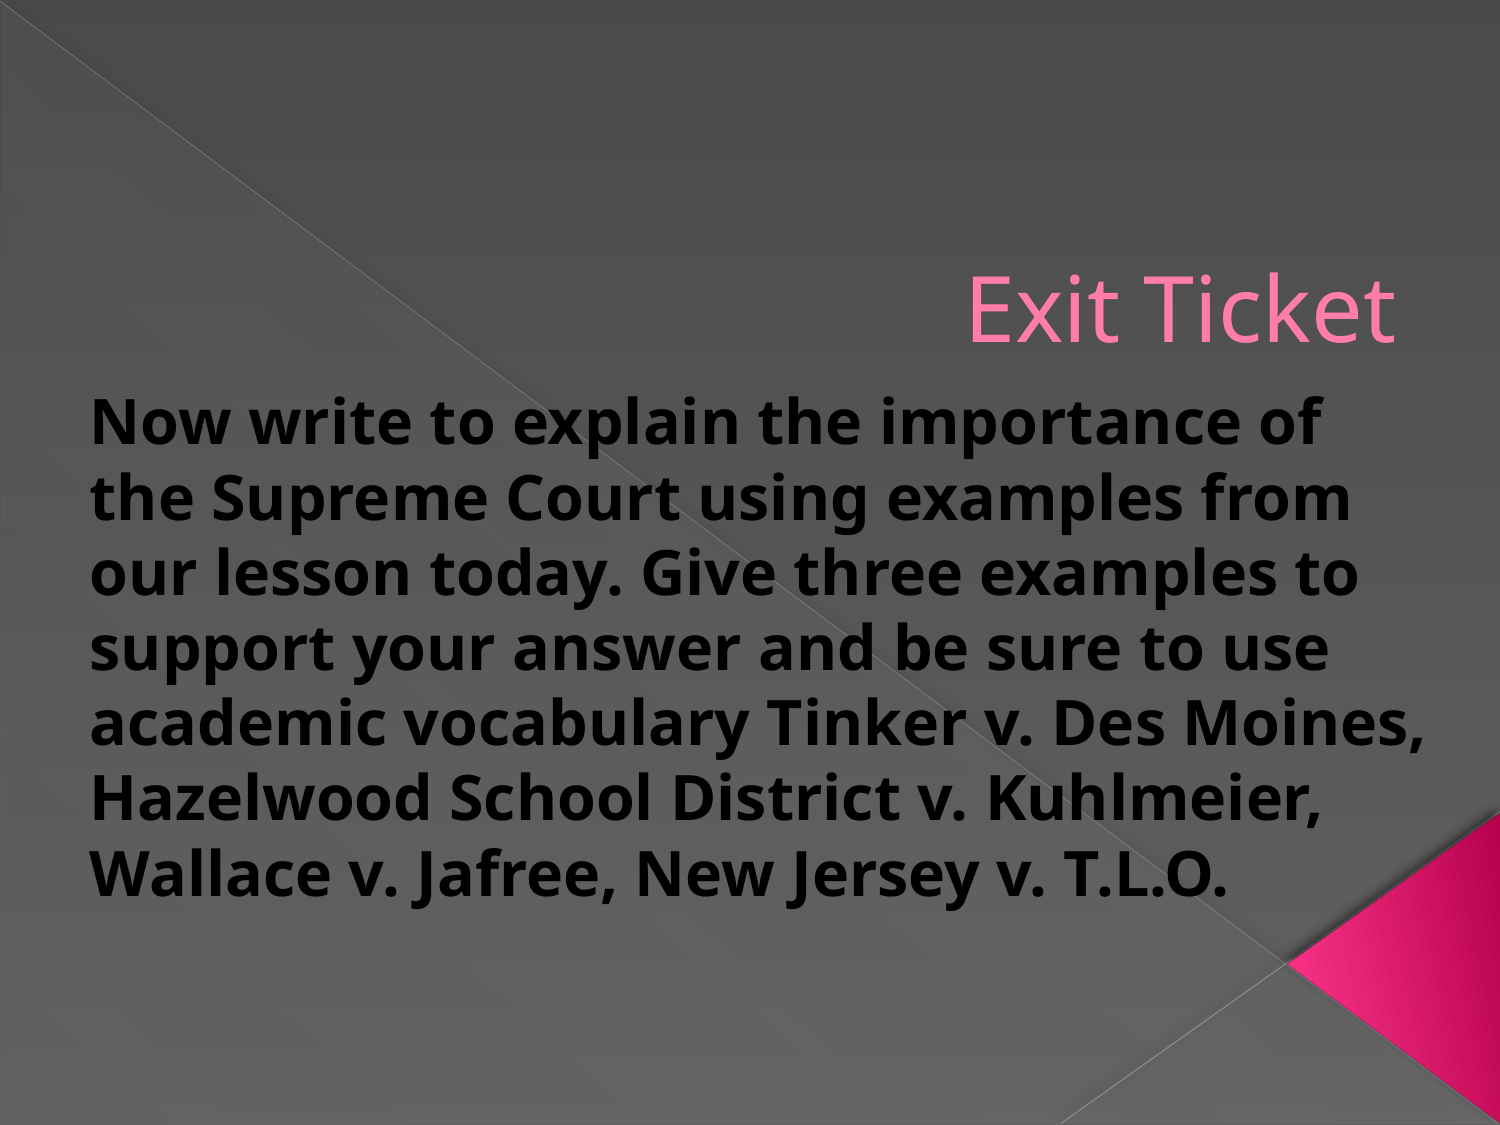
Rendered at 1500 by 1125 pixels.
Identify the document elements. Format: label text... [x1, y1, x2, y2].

title Exit Ticket [88, 127, 1412, 369]
subtitle Now write to explain the importance of the Supreme Court using examples from our lesson today. Give three examples to support your answer and be sure to use academic vocabulary Tinker v. Des Moines, Hazelwood School District v. Kuhlmeier, Wallace v. Jafree, New Jersey v. T.L.O. [75, 375, 1449, 994]
